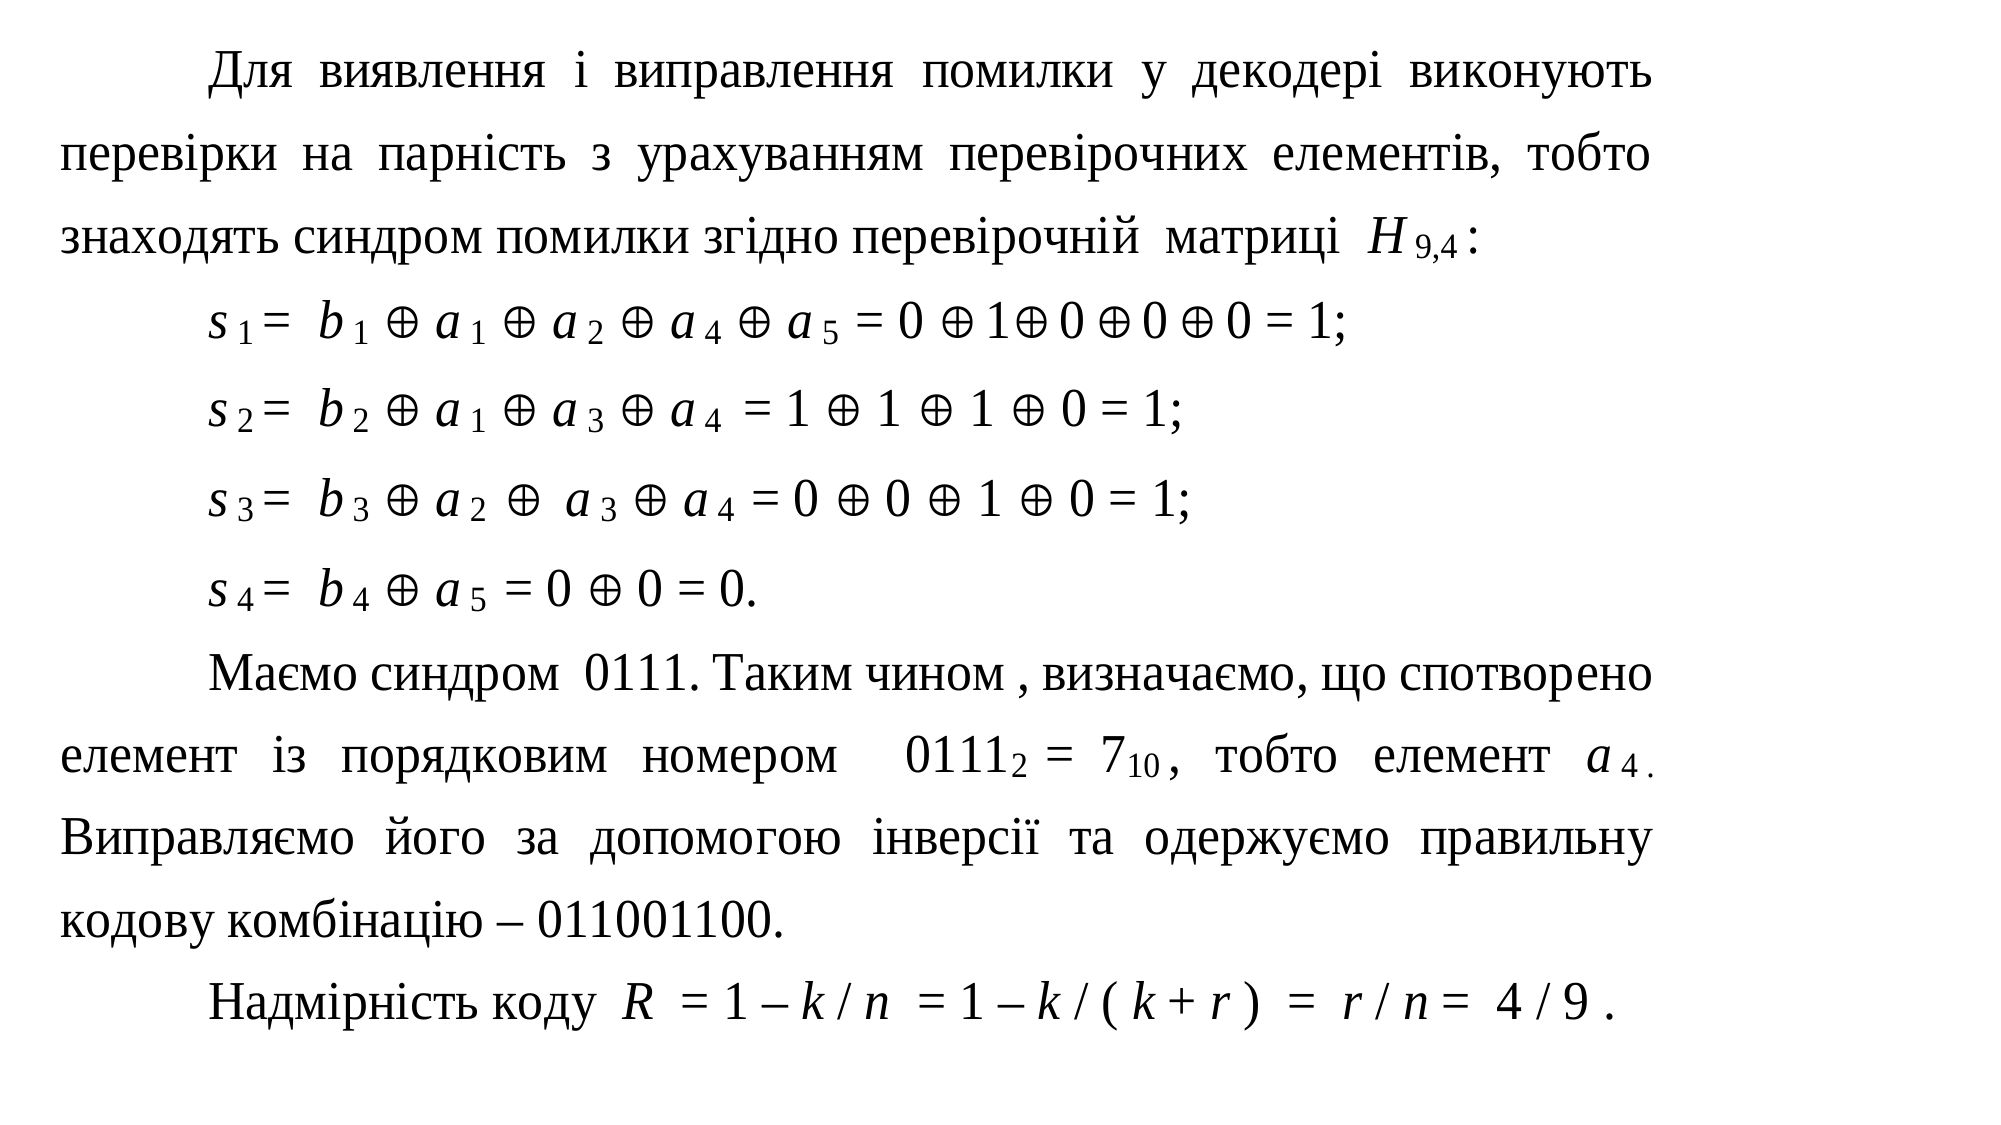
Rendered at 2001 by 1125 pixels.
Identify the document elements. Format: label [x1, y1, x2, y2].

list [60, 38, 1654, 1052]
